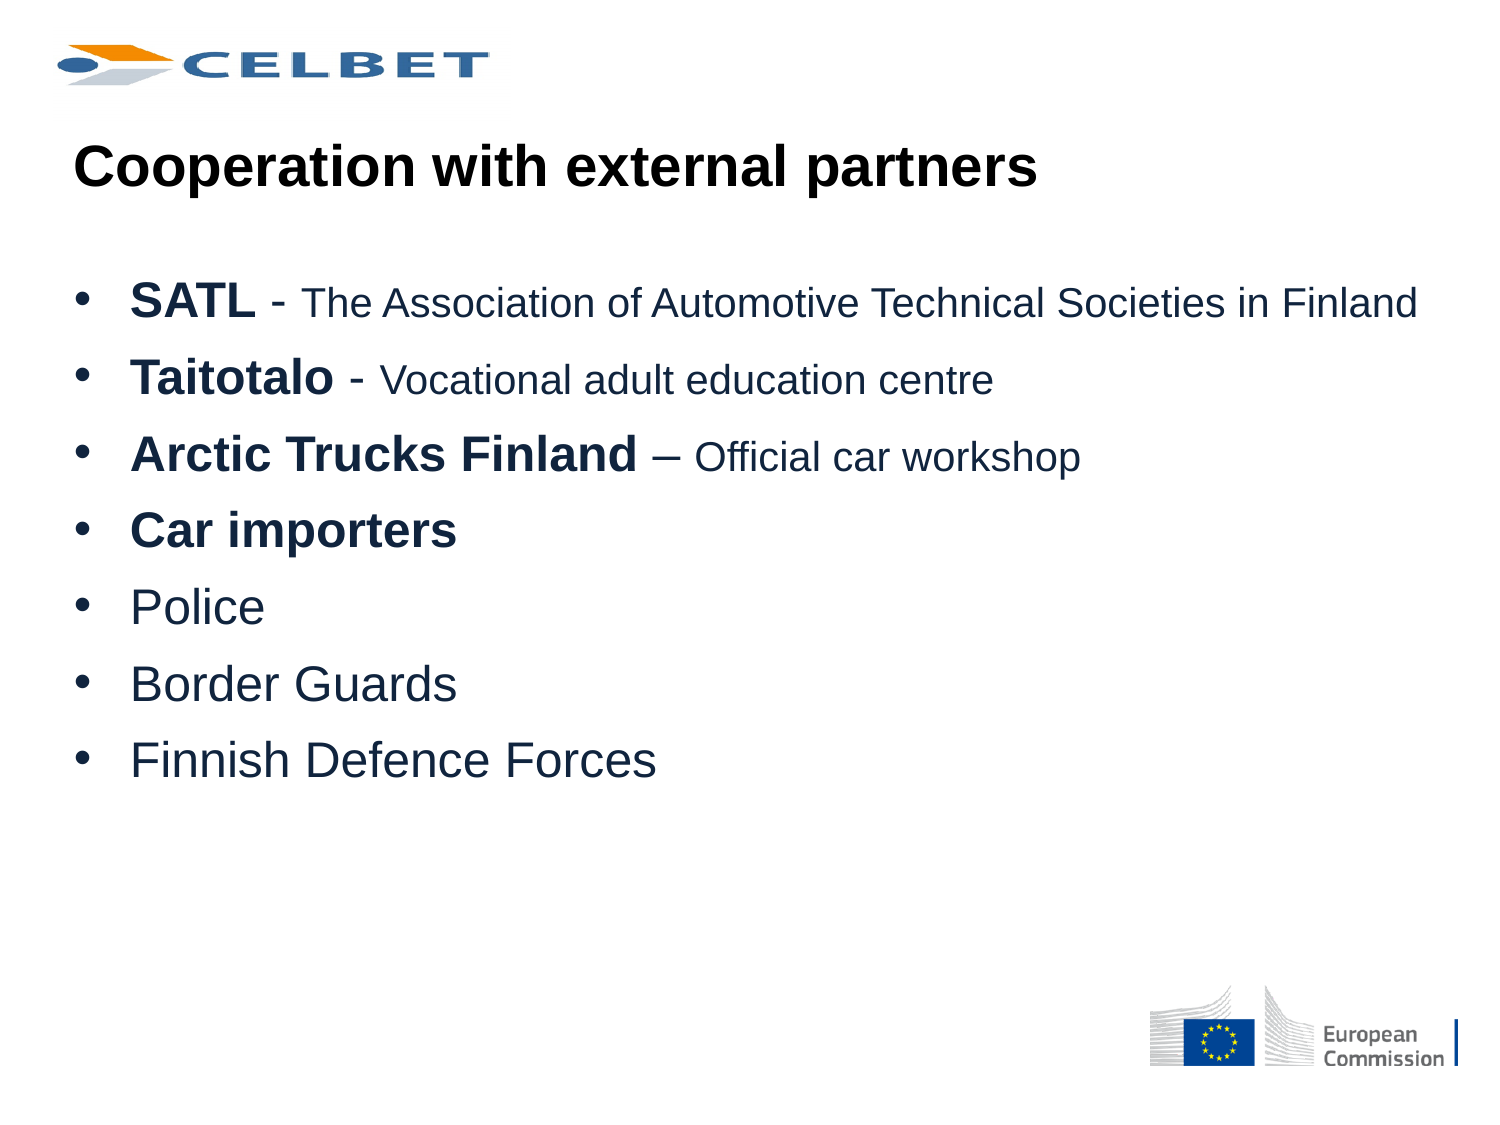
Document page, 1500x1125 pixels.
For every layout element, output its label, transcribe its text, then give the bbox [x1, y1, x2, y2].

picture [53, 23, 511, 121]
picture [1150, 985, 1458, 1066]
text_box Cooperation with external partners SATL - The Association of Automotive Technical Societies in Finland Taitotalo - Vocational adult education centre Arctic Trucks Finland – Official car workshop Car importers Police Border Guards Finnish Defence Forces [58, 120, 1434, 796]
